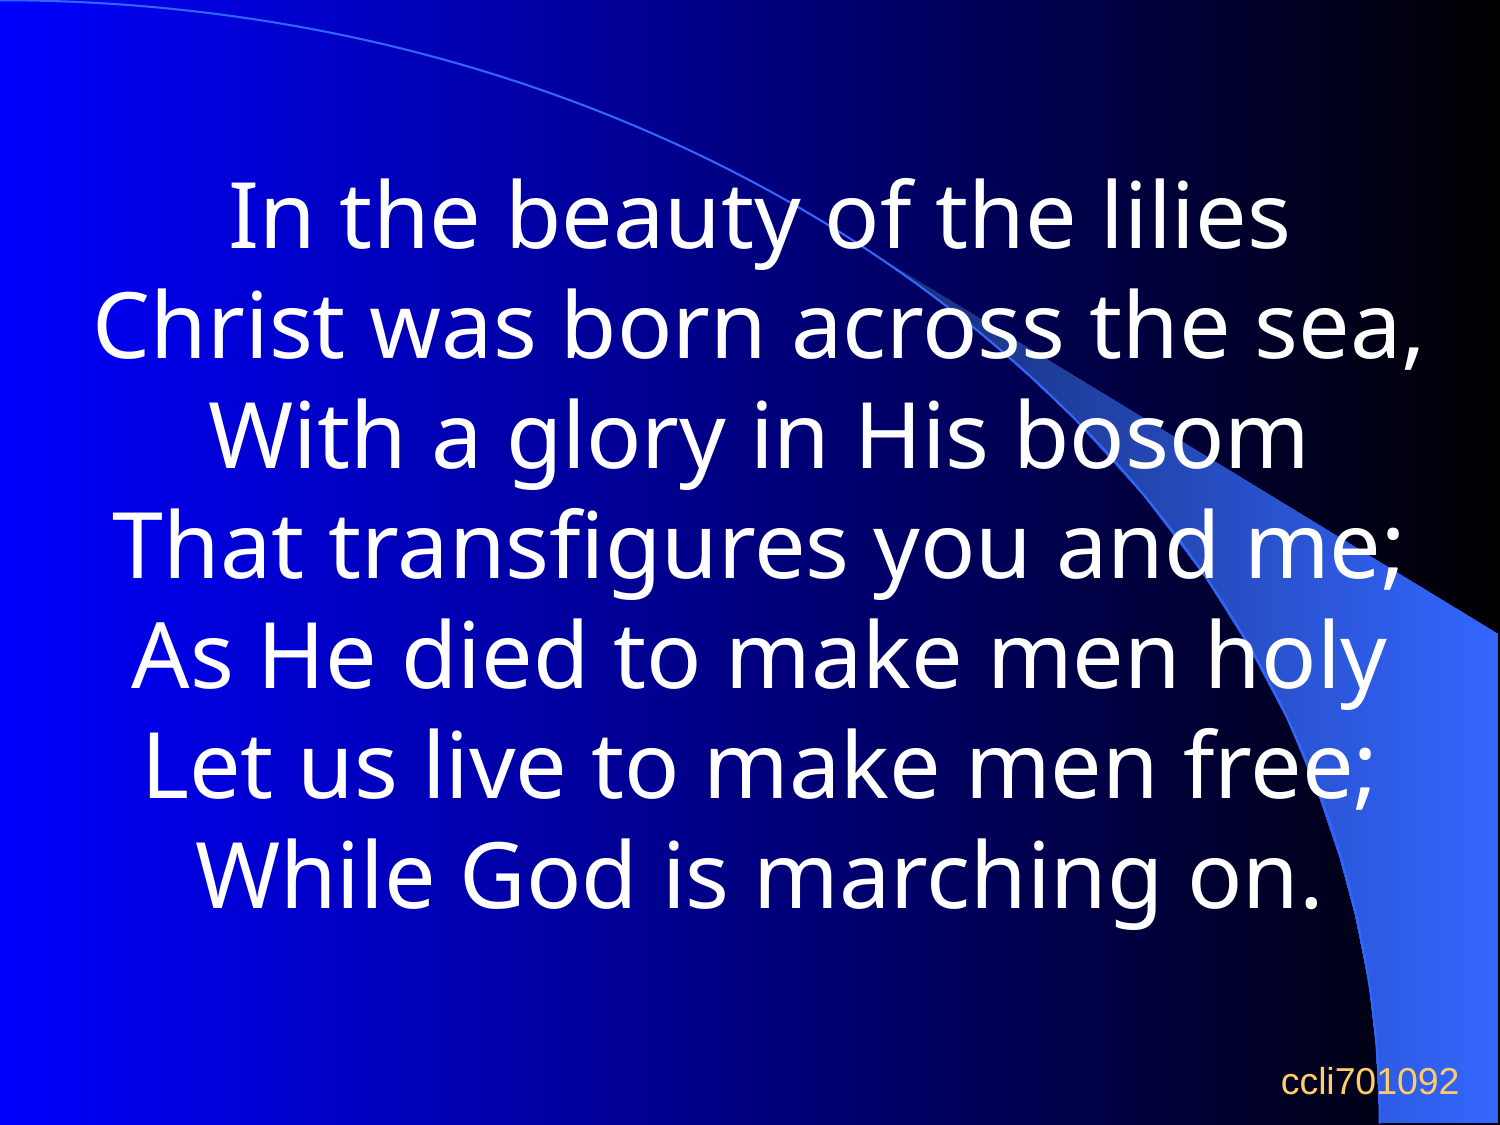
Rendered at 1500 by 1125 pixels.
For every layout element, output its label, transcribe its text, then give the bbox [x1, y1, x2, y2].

text_box ccli701092 [1266, 1049, 1475, 1110]
text_box In the beauty of the lilies Christ was born across the sea, With a glory in His bosom That transfigures you and me; As He died to make men holy Let us live to make men free; While God is marching on. [78, 149, 1443, 935]
